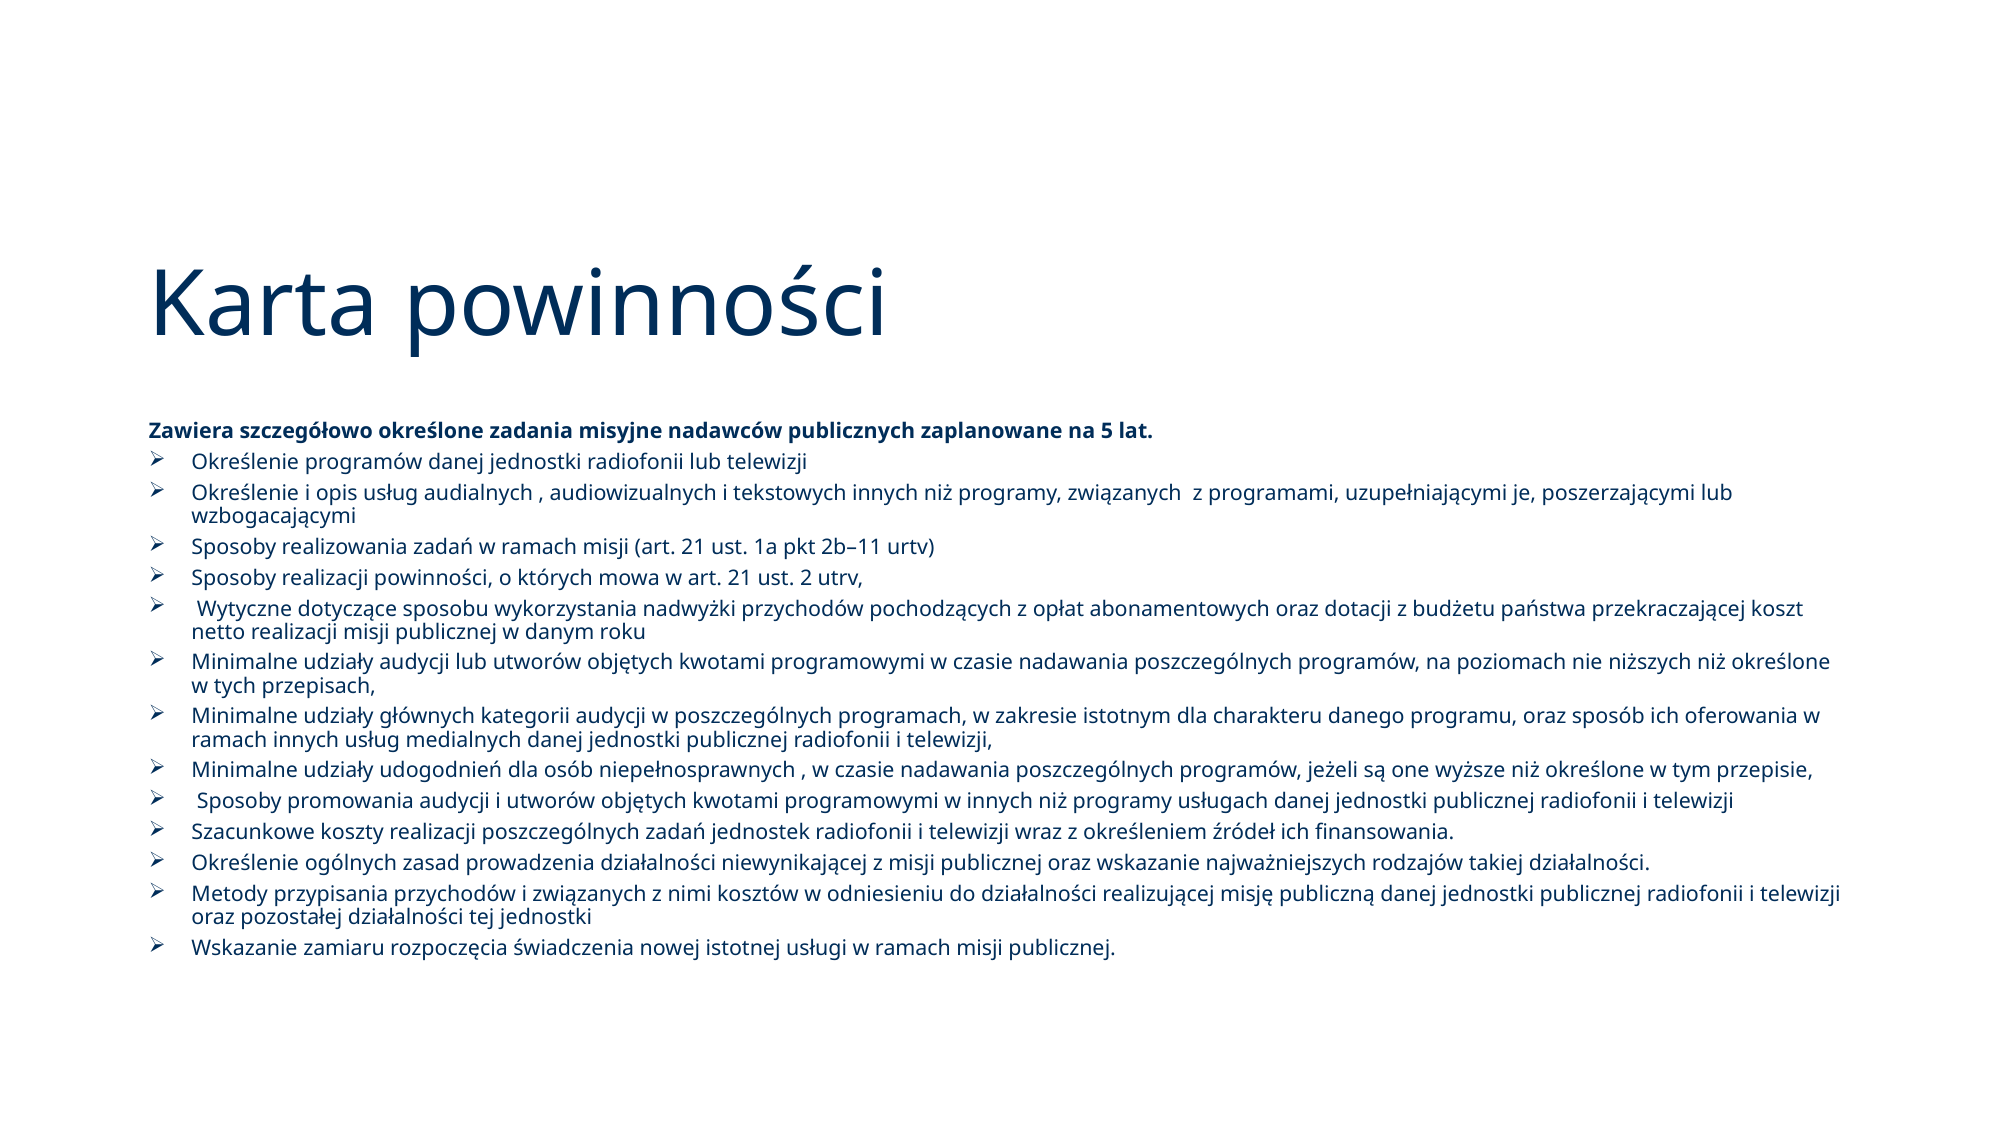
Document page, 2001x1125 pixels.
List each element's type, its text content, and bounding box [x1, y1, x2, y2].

title Karta powinności [133, 244, 1867, 367]
list Zawiera szczegółowo określone zadania misyjne nadawców publicznych zaplanowane na 5 lat. Określenie programów danej jednostki radiofonii lub telewizji Określenie i opis usług audialnych , audiowizualnych i tekstowych innych niż programy, związanych z programami, uzupełniającymi je, poszerzającymi lub wzbogacającymi Sposoby realizowania zadań w ramach misji (art. 21 ust. 1a pkt 2b–11 urtv) Sposoby realizacji powinności, o których mowa w art. 21 ust. 2 utrv, Wytyczne dotyczące sposobu wykorzystania nadwyżki przychodów pochodzących z opłat abonamentowych oraz dotacji z budżetu państwa przekraczającej koszt netto realizacji misji publicznej w danym roku Minimalne udziały audycji lub utworów objętych kwotami programowymi w czasie nadawania poszczególnych programów, na poziomach nie niższych niż określone w tych przepisach, Minimalne udziały głównych kategorii audycji w poszczególnych programach, w zakresie istotnym dla charakteru danego programu, oraz sposób ich oferowania w ramach innych usług medialnych danej jednostki publicznej radiofonii i telewizji, Minimalne udziały udogodnień dla osób niepełnosprawnych , w czasie nadawania poszczególnych programów, jeżeli są one wyższe niż określone w tym przepisie, Sposoby promowania audycji i utworów objętych kwotami programowymi w innych niż programy usługach danej jednostki publicznej radiofonii i telewizji Szacunkowe koszty realizacji poszczególnych zadań jednostek radiofonii i telewizji wraz z określeniem źródeł ich finansowania. Określenie ogólnych zasad prowadzenia działalności niewynikającej z misji publicznej oraz wskazanie najważniejszych rodzajów takiej działalności. Metody przypisania przychodów i związanych z nimi kosztów w odniesieniu do działalności realizującej misję publiczną danej jednostki publicznej radiofonii i telewizji oraz pozostałej działalności tej jednostki Wskazanie zamiaru rozpoczęcia świadczenia nowej istotnej usługi w ramach misji publicznej. [133, 412, 1867, 992]
